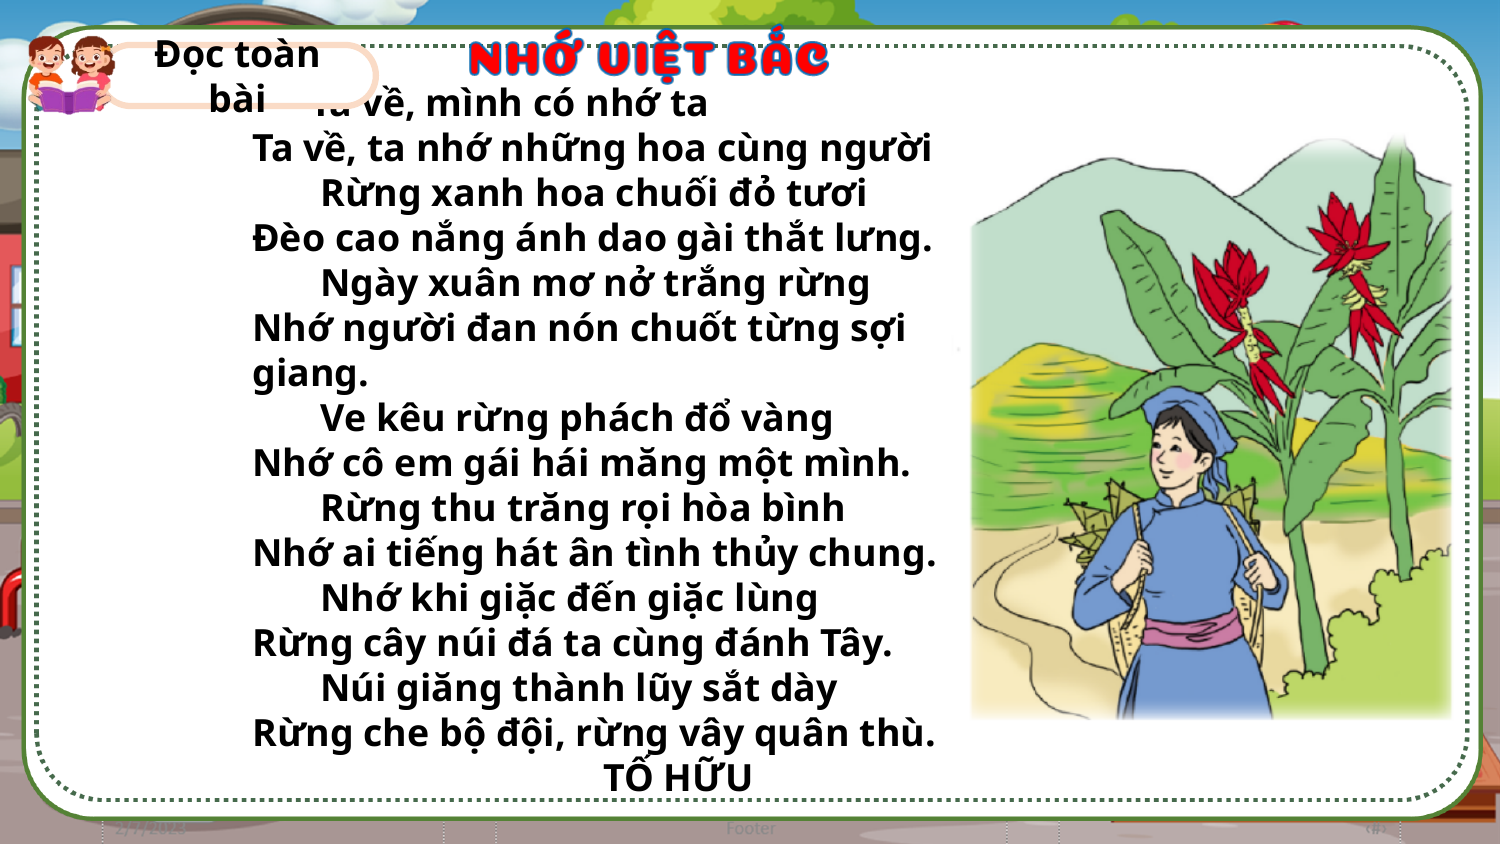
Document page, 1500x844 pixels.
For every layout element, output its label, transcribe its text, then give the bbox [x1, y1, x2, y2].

picture [0, 0, 1500, 844]
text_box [12, 14, 377, 129]
text_box Ta về, mình có nhớ ta Ta về, ta nhớ những hoa cùng người Rừng xanh hoa chuối đỏ tươi Đèo cao nắng ánh dao gài thắt lưng. Ngày xuân mơ nở trắng rừng Nhớ người đan nón chuốt từng sợi giang. Ve kêu rừng phách đổ vàng Nhớ cô em gái hái măng một mình. Rừng thu trăng rọi hòa bình Nhớ ai tiếng hát ân tình thủy chung. Nhớ khi giặc đến giặc lùng Rừng cây núi đá ta cùng đánh Tây. Núi giăng thành lũy sắt dày Rừng che bộ đội, rừng vây quân thù. TỐ HỮU [237, 71, 1012, 806]
